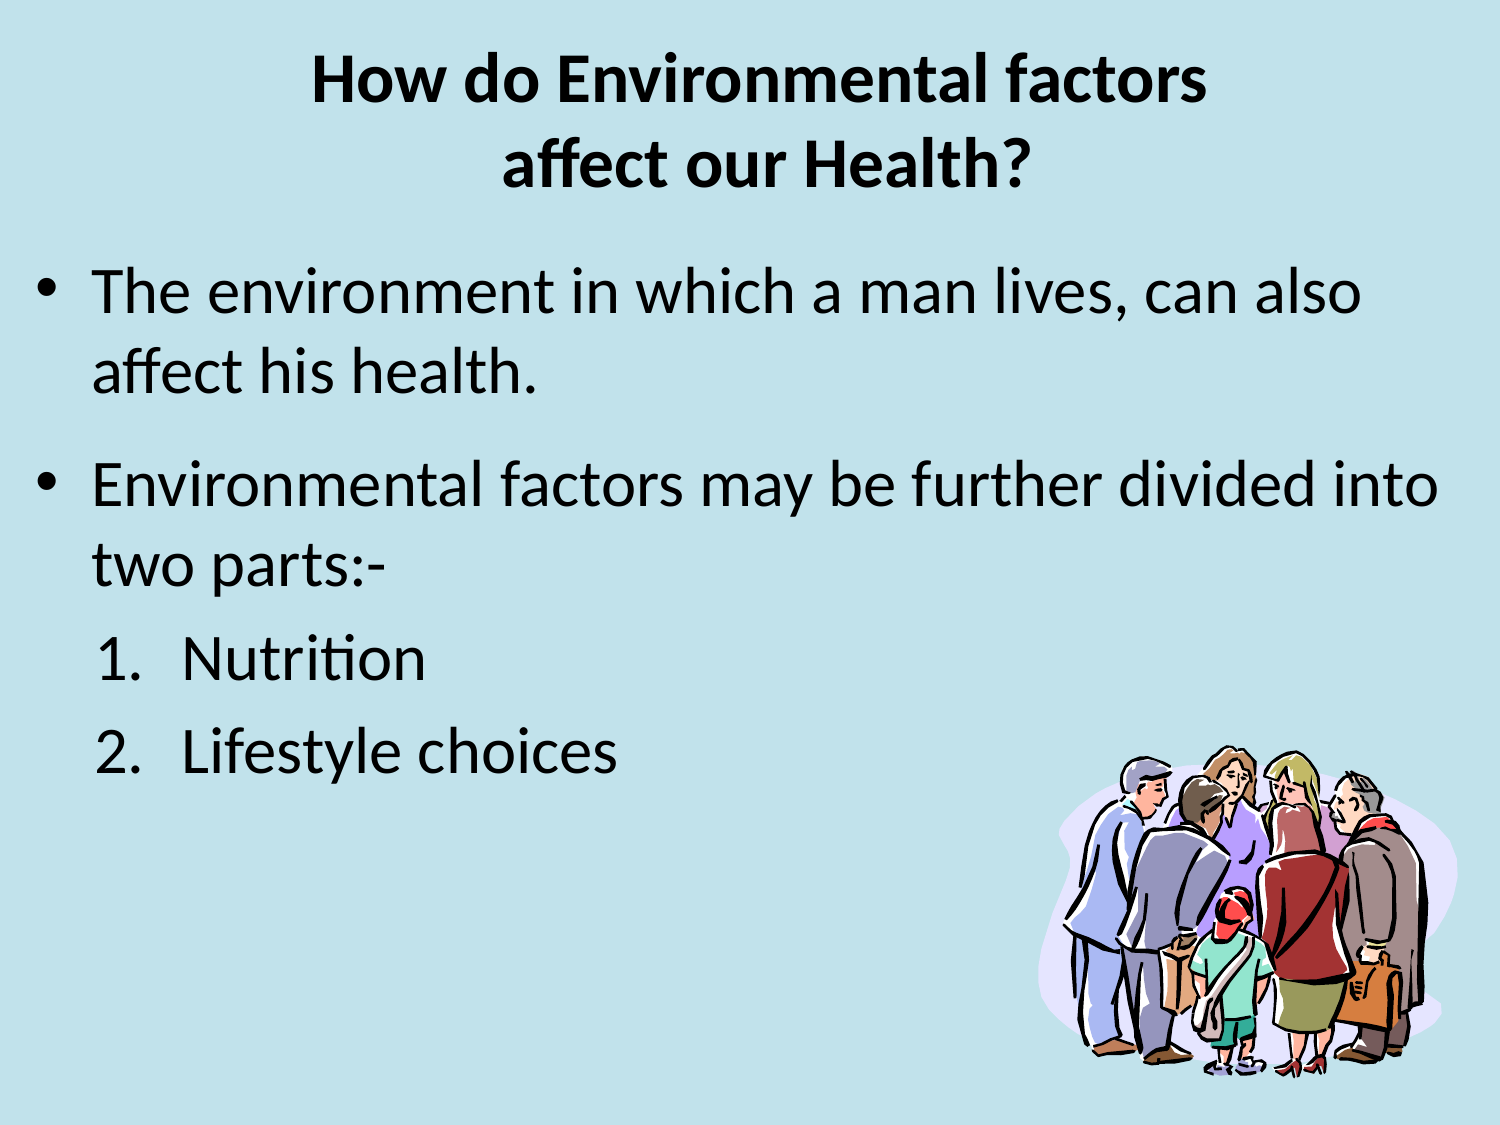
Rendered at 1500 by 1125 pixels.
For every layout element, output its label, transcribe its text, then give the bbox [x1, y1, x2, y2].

title How do Environmental factors affect our Health? [20, 22, 1500, 211]
picture [1037, 743, 1461, 1082]
list The environment in which a man lives, can also affect his health. Environmental factors may be further divided into two parts:- Nutrition Lifestyle choices [20, 239, 1500, 1023]
